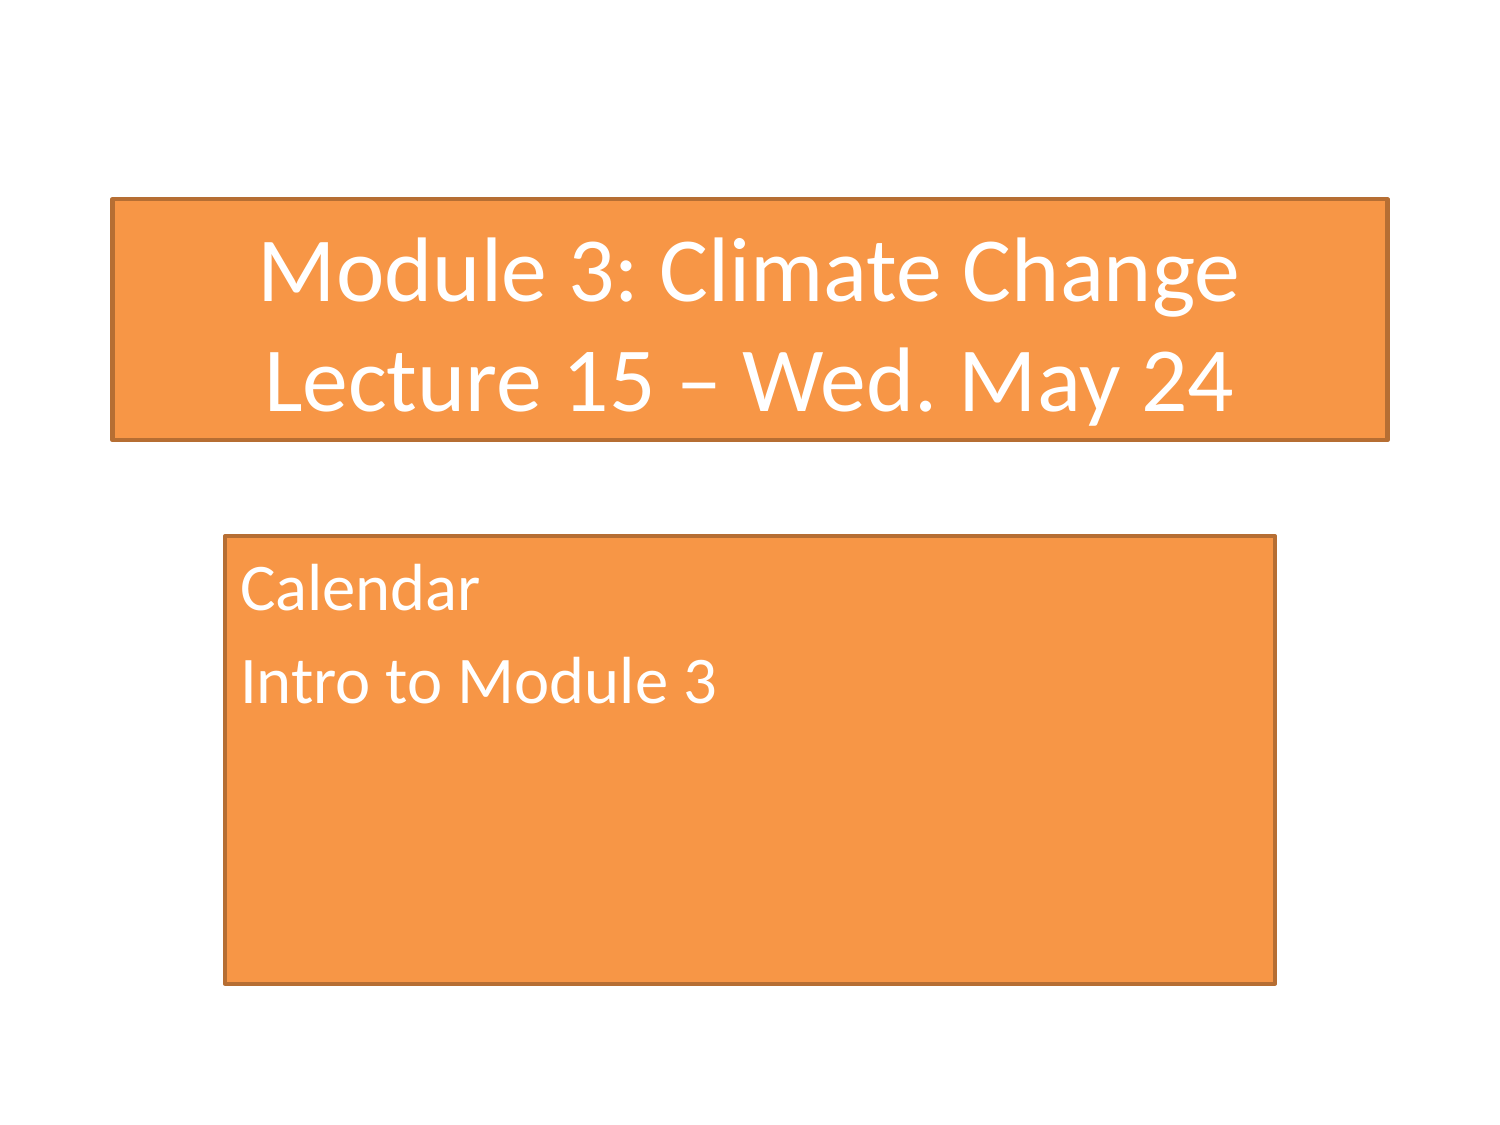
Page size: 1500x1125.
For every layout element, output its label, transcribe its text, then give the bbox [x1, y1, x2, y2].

title Module 3: Climate Change Lecture 15 – Wed. May 24 [110, 197, 1390, 442]
subtitle Calendar Intro to Module 3 [223, 534, 1277, 986]
